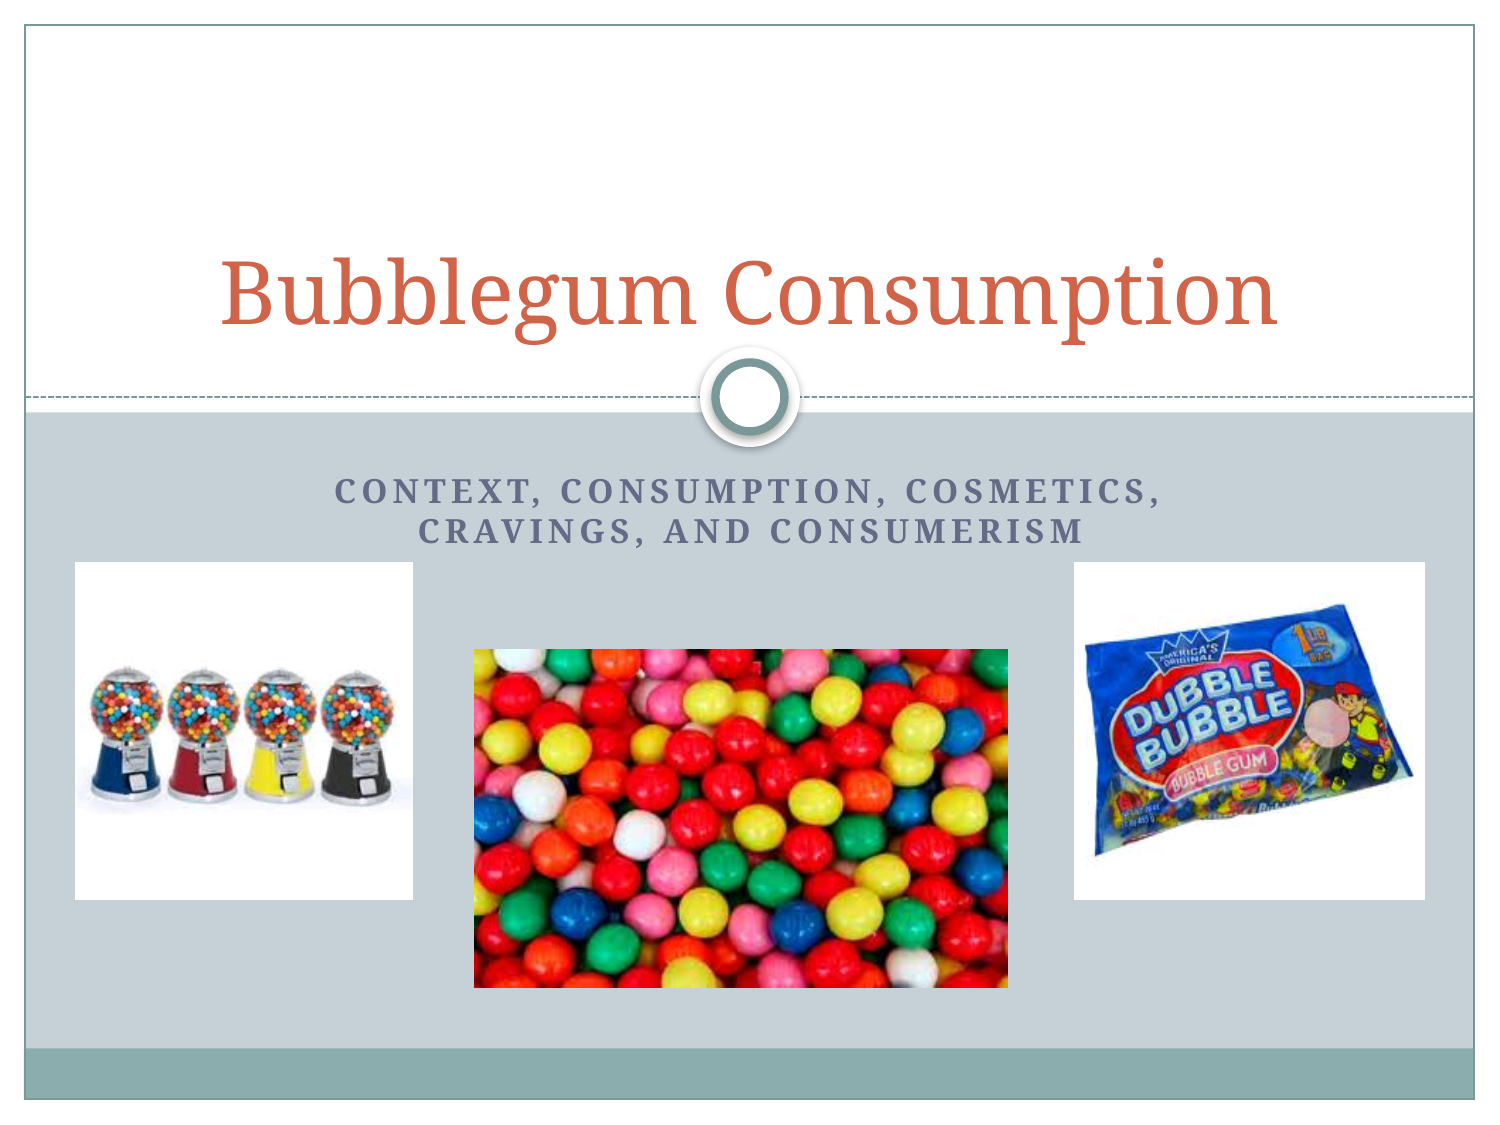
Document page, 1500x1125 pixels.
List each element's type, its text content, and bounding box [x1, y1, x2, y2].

title Bubblegum Consumption [112, 62, 1388, 350]
picture [74, 562, 413, 901]
picture [474, 649, 1008, 988]
picture [1074, 562, 1426, 901]
subtitle Context, Consumption, Cosmetics, Cravings, and Consumerism [225, 462, 1275, 750]
